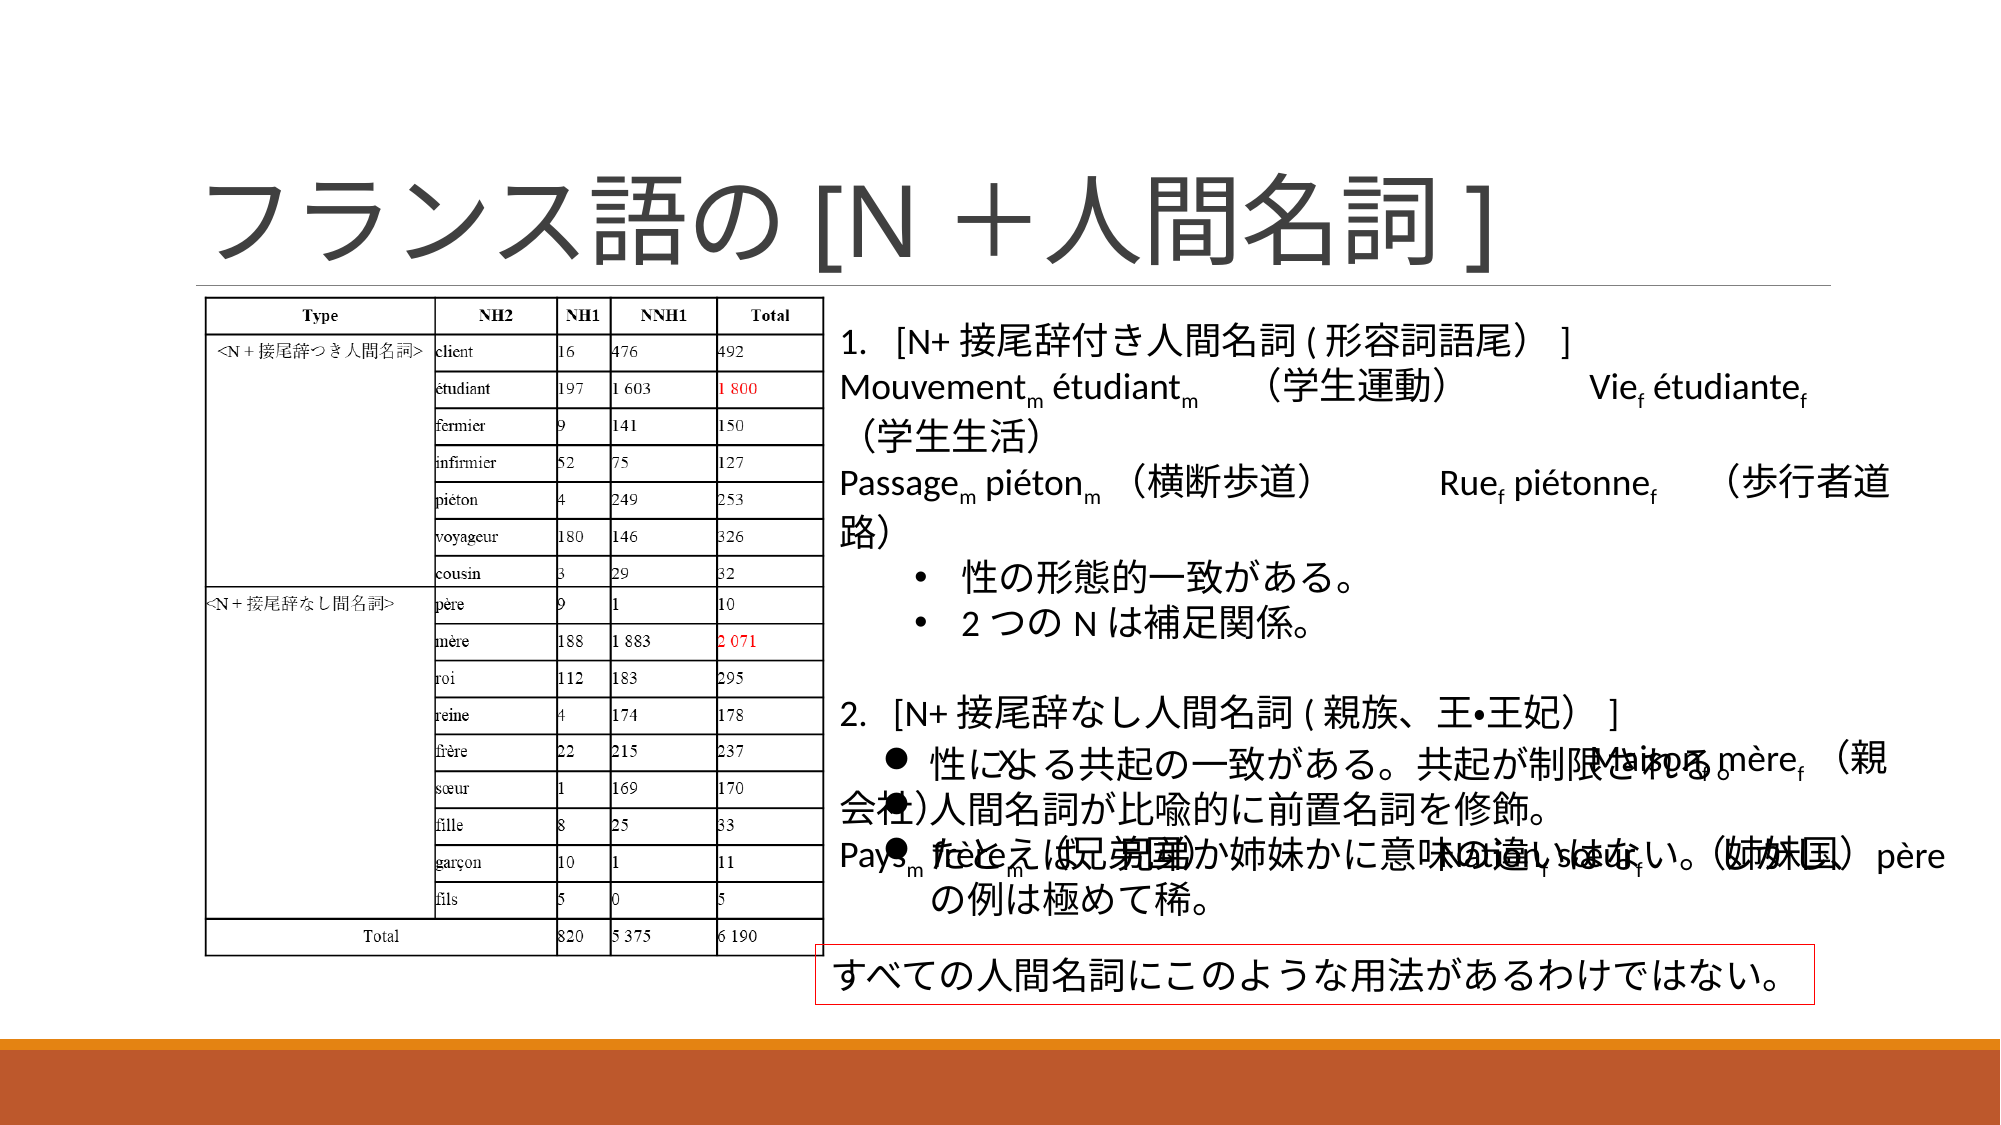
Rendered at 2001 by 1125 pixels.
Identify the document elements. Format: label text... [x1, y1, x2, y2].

text_box すべての人間名詞にこのような用法があるわけではない。 [815, 944, 1815, 1005]
text_box 性による共起の一致がある。共起が制限される。 人間名詞が比喩的に前置名詞を修飾。 たとえば、兄弟か姉妹かに意味の違いはない。しかし、pèreの例は極めて稀。 [867, 733, 1970, 929]
title フランス語の[N＋人間名詞] [180, 47, 1830, 285]
text_box [N+接尾辞付き人間名詞(形容詞語尾）] Mouvementm étudiantm （学生運動） Vief étudiantef （学生生活） Passagem piétonm（横断歩道） Ruef piétonnef （歩行者道路） 性の形態的一致がある。 2つのNは補足関係。 2. [N+接尾辞なし人間名詞(親族、王・王妃）] ｘ Maisonf mèref（親会社） Paysm frèrem（兄弟国） Nationf sœurf （姉妹国） [834, 309, 1927, 889]
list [194, 296, 826, 958]
